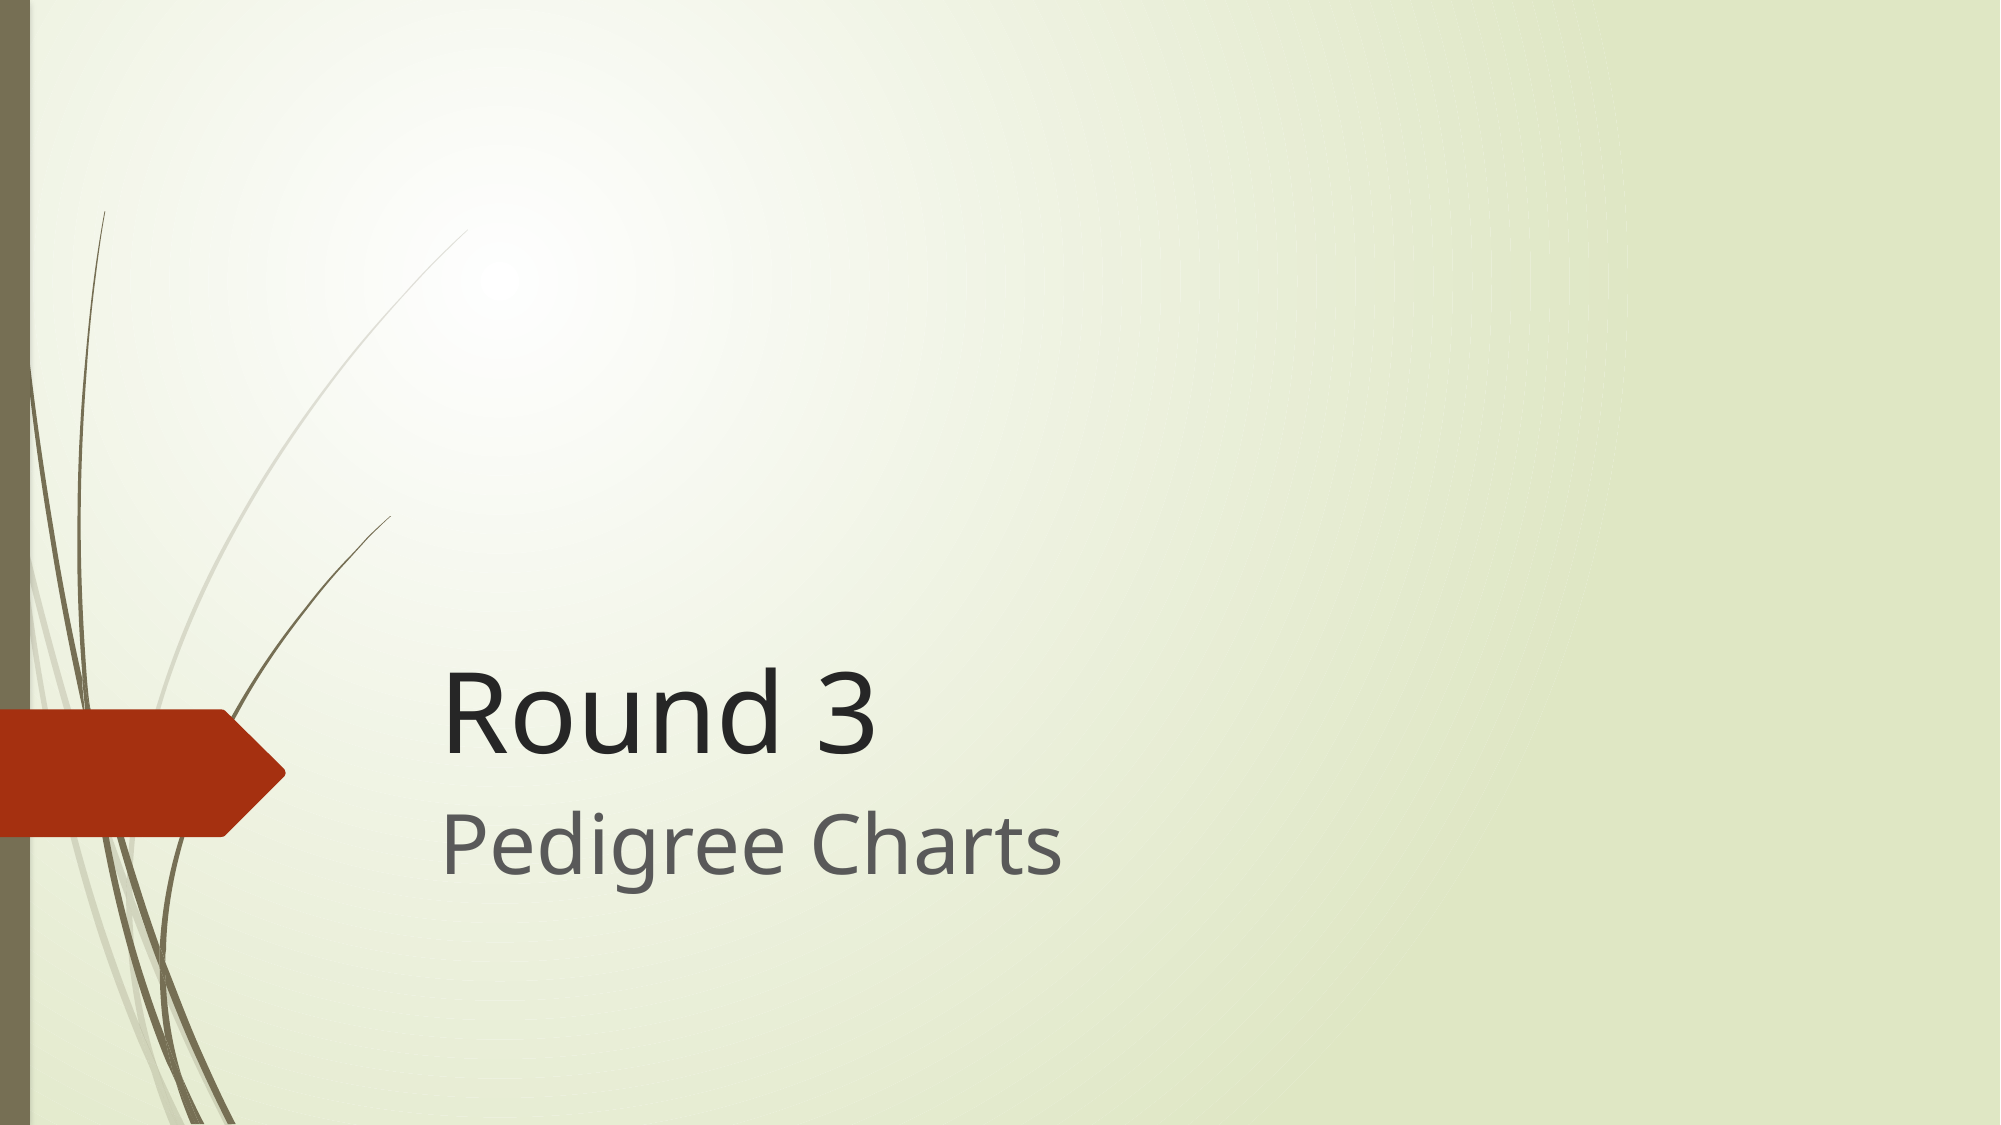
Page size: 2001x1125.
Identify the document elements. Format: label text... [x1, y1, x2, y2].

title Round 3 [424, 412, 1888, 783]
subtitle Pedigree Charts [424, 783, 1888, 969]
